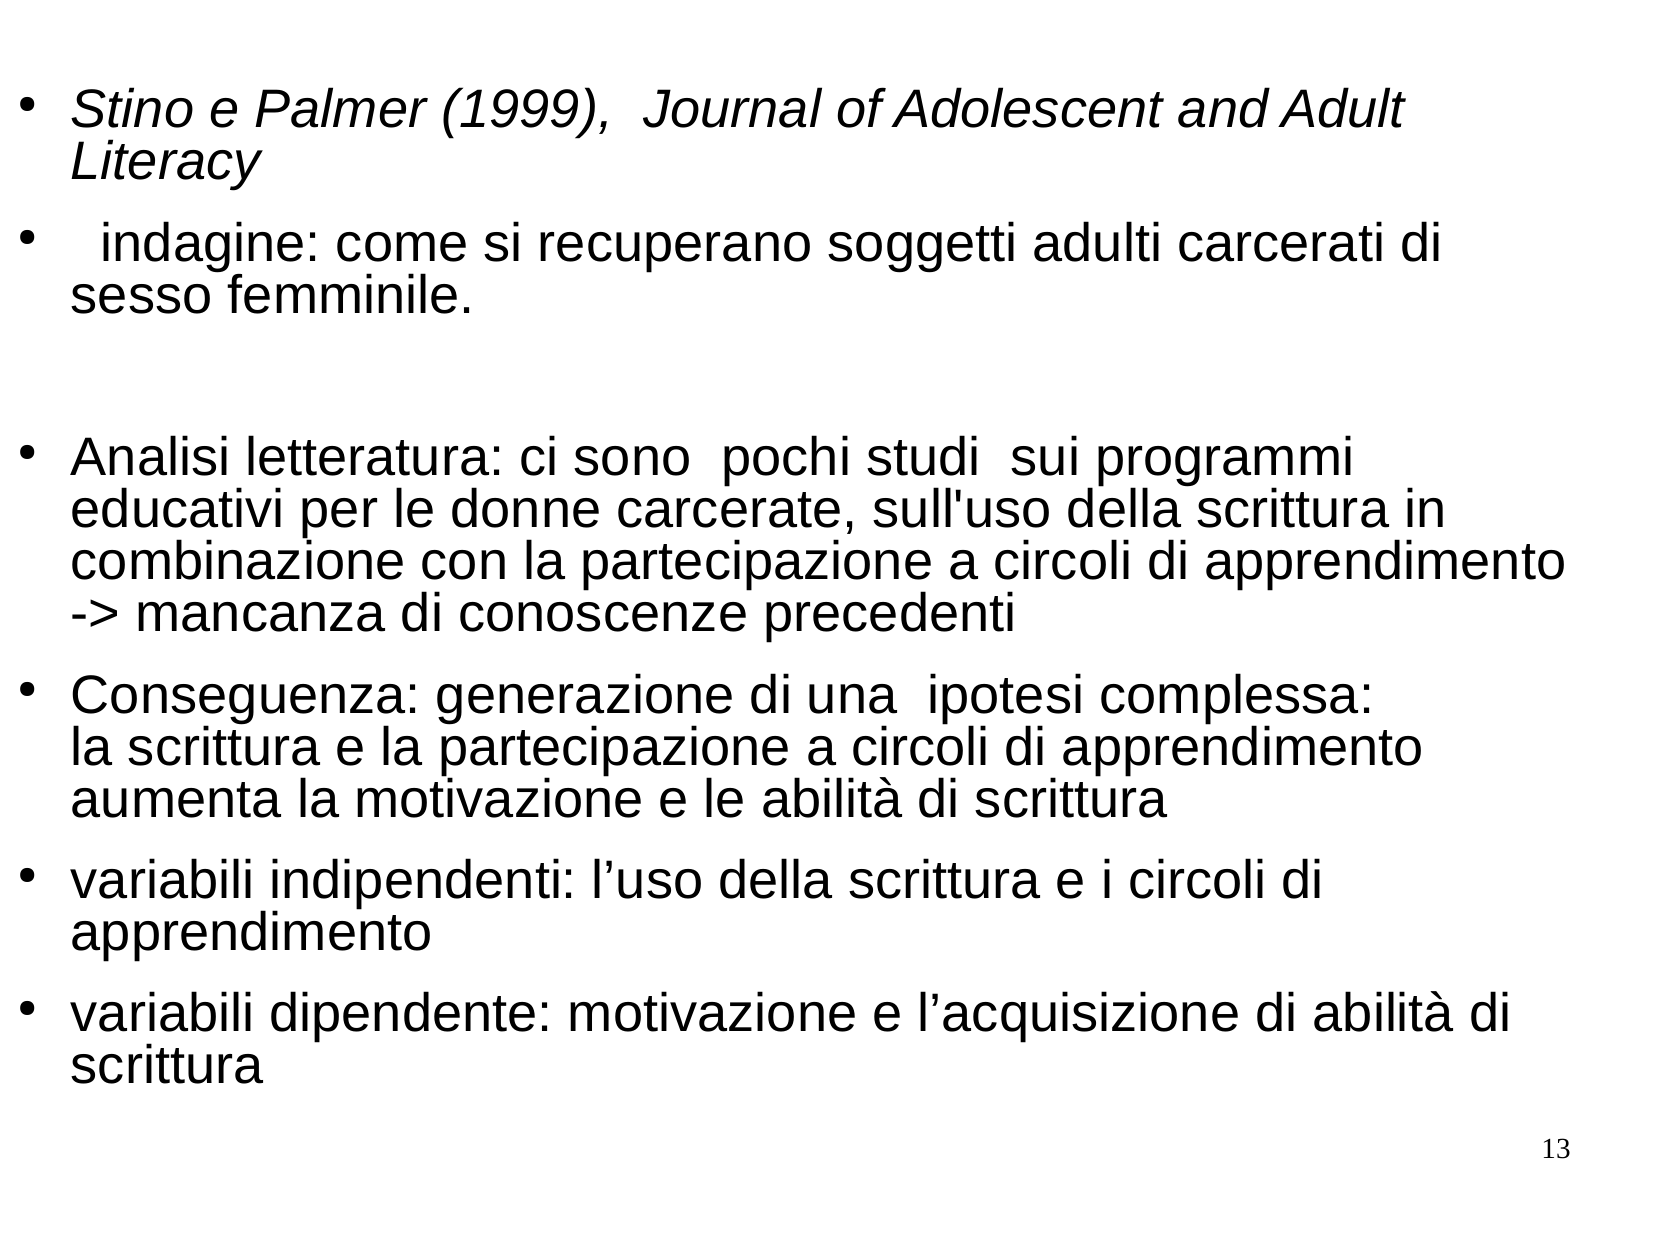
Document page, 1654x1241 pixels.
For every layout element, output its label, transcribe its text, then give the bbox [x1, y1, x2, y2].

slide_number 13 [1185, 1129, 1571, 1216]
list Stino e Palmer (1999), Journal of Adolescent and Adult Literacy indagine: come si recuperano soggetti adulti carcerati di sesso femminile. Analisi letteratura: ci sono pochi studi sui programmi educativi per le donne carcerate, sull'uso della scrittura in combinazione con la partecipazione a circoli di apprendimento -> mancanza di conoscenze precedenti Conseguenza: generazione di una ipotesi complessa: la scrittura e la partecipazione a circoli di apprendimento aumenta la motivazione e le abilità di scrittura variabili indipendenti: l’uso della scrittura e i circoli di apprendimento variabili dipendente: motivazione e l’acquisizione di abilità di scrittura [0, 85, 1570, 1168]
